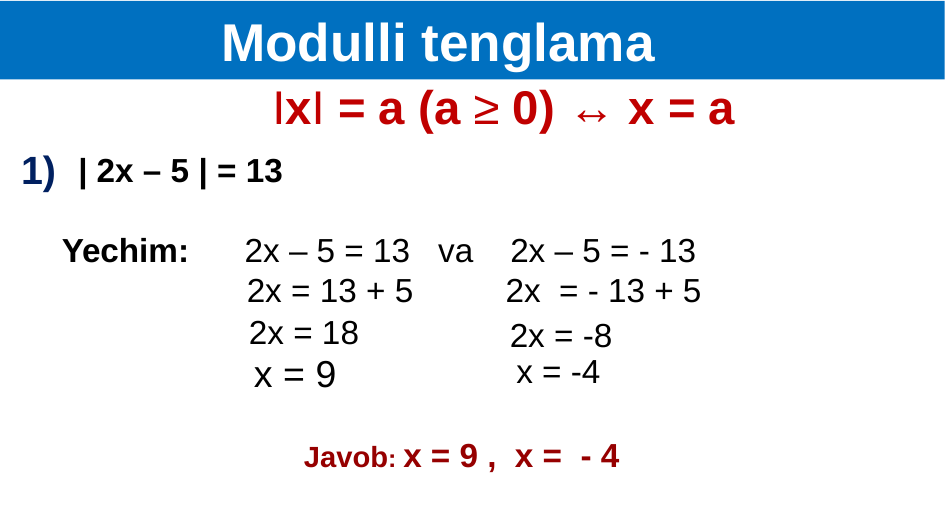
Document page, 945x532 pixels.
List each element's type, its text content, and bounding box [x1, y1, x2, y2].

text_box х = -4 [494, 338, 637, 399]
text_box 2х = 18 [234, 304, 375, 338]
text_box 1) [6, 137, 72, 200]
text_box | 2х – 5 | = 13 Yechim: 2х – 5 = 13 va 2х – 5 = - 13 2х = 13 + 5 2х = - 13 + 5 [47, 141, 834, 316]
text_box 2х = -8 [495, 306, 628, 338]
text_box Javob: х = 9 , х = - 4 [282, 426, 635, 482]
text_box х = 9 [229, 338, 375, 404]
text_box Modulli tenglama [0, 0, 945, 80]
